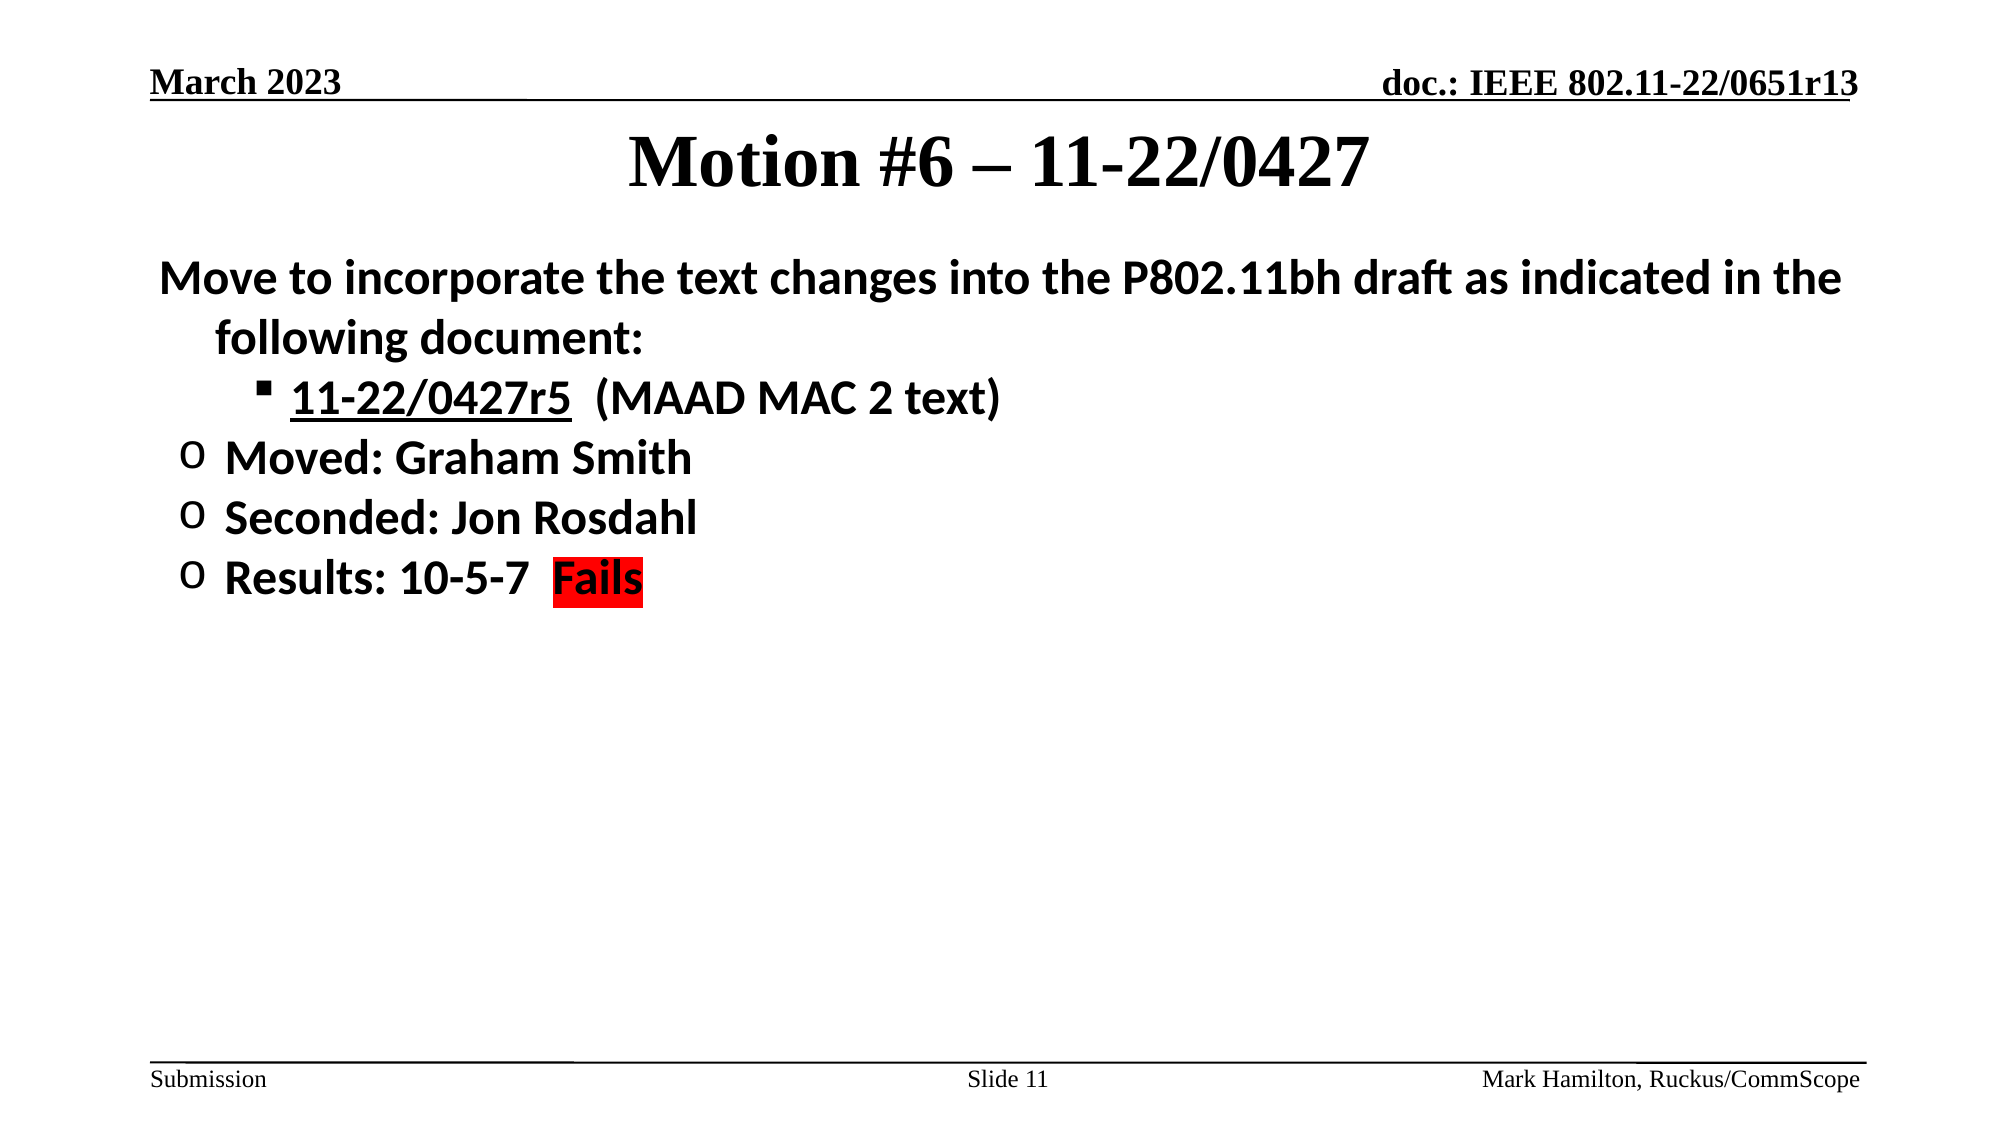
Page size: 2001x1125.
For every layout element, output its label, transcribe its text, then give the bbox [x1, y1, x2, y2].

slide_number Slide 11 [950, 1061, 1067, 1123]
title Motion #6 – 11-22/0427 [149, 112, 1850, 201]
list Move to incorporate the text changes into the P802.11bh draft as indicated in the following document: 11-22/0427r5 (MAAD MAC 2 text) Moved: Graham Smith Seconded: Jon Rosdahl Results: 10-5-7 Fails [87, 237, 1926, 1063]
